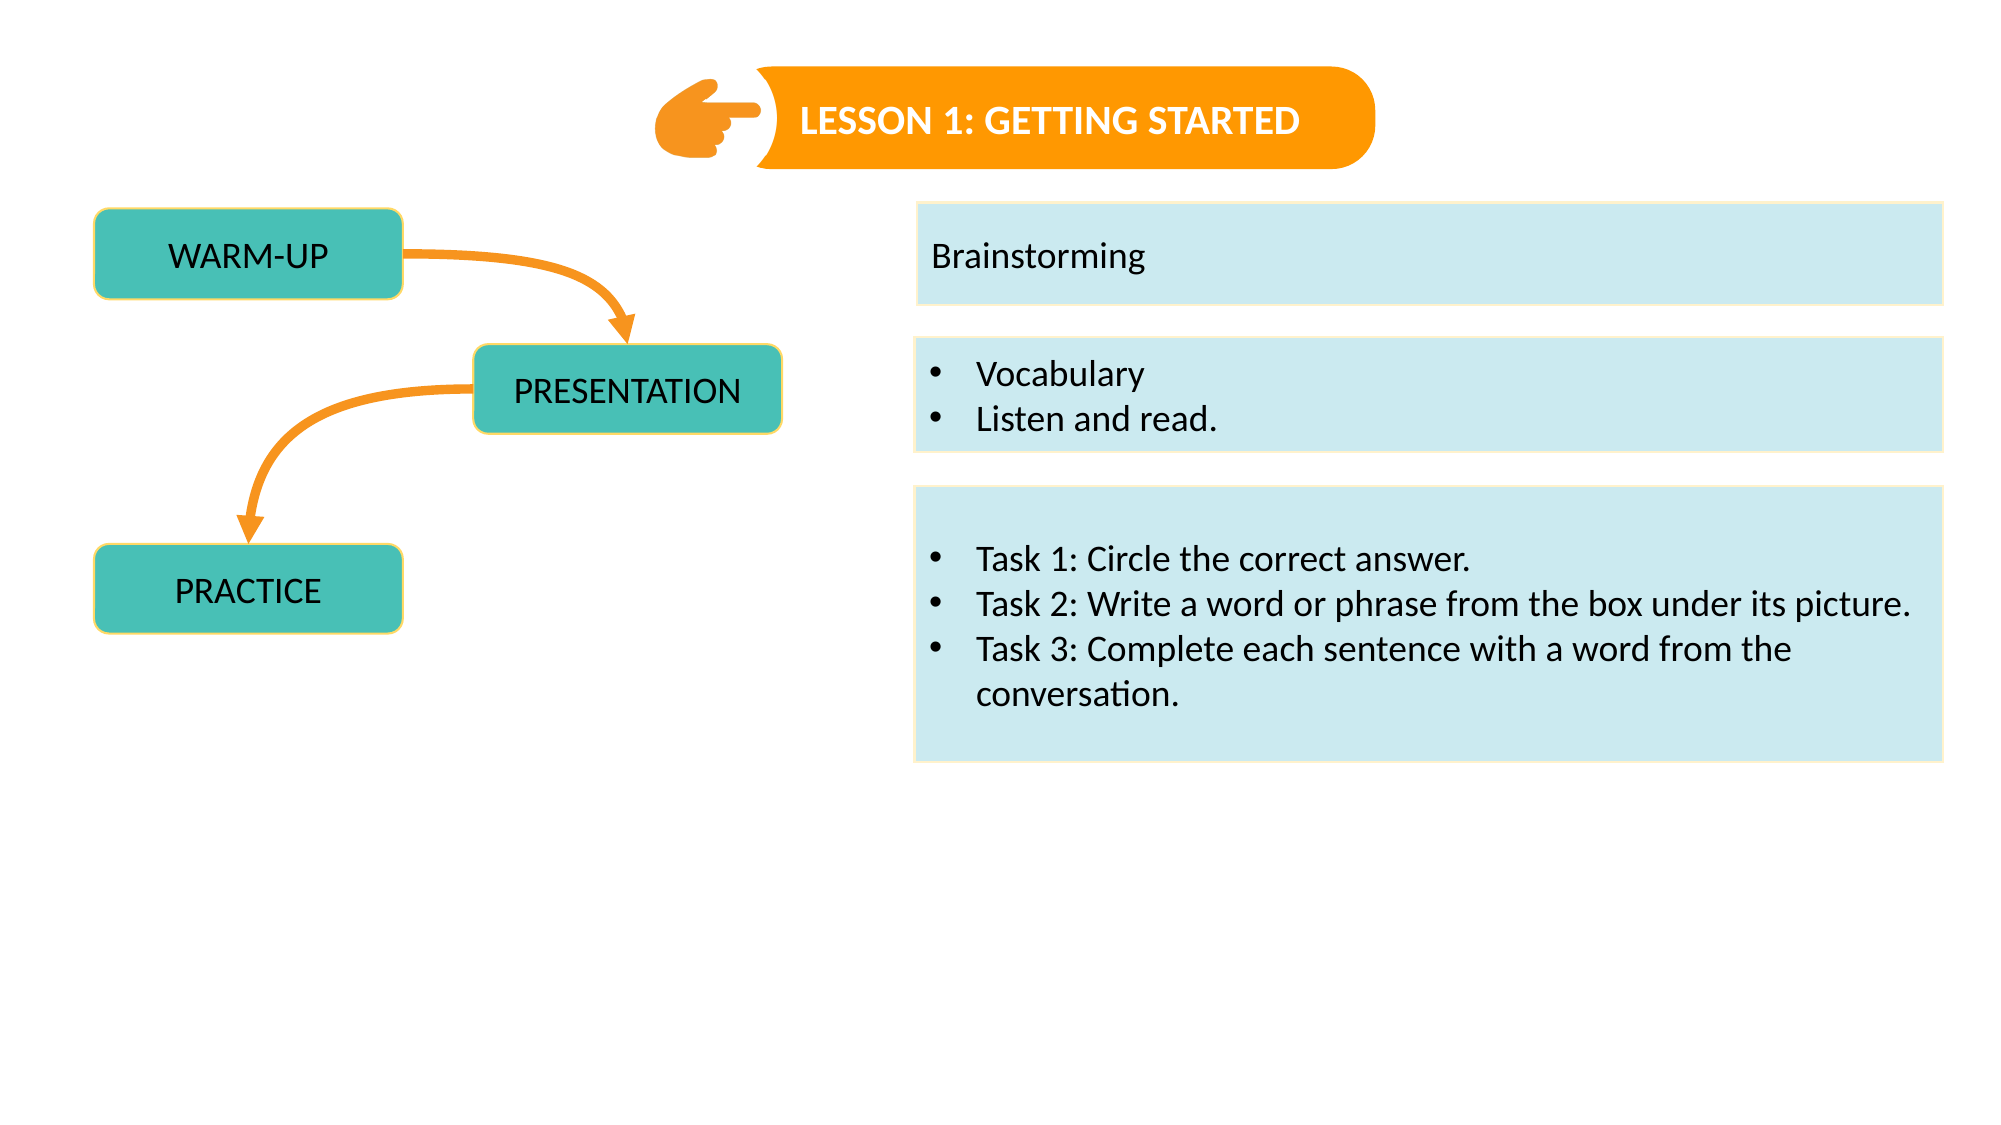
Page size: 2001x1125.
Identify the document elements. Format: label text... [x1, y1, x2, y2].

text_box [786, 65, 1369, 85]
text_box LESSON 1: GETTING STARTED [786, 85, 1376, 150]
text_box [402, 253, 628, 345]
text_box Vocabulary Listen and read. [913, 336, 1944, 453]
text_box WARM-UP [92, 207, 404, 301]
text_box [248, 388, 474, 544]
text_box [749, 287, 1105, 427]
text_box PRESENTATION [472, 343, 784, 435]
text_box PRACTICE [92, 542, 404, 635]
text_box Task 1: Circle the correct answer. Task 2: Write a word or phrase from the box under its picture. Task 3: Complete each sentence with a word from the conversation. [913, 485, 1944, 763]
text_box Brainstorming [916, 201, 1944, 306]
text_box [786, 150, 1369, 171]
picture [627, 42, 786, 193]
